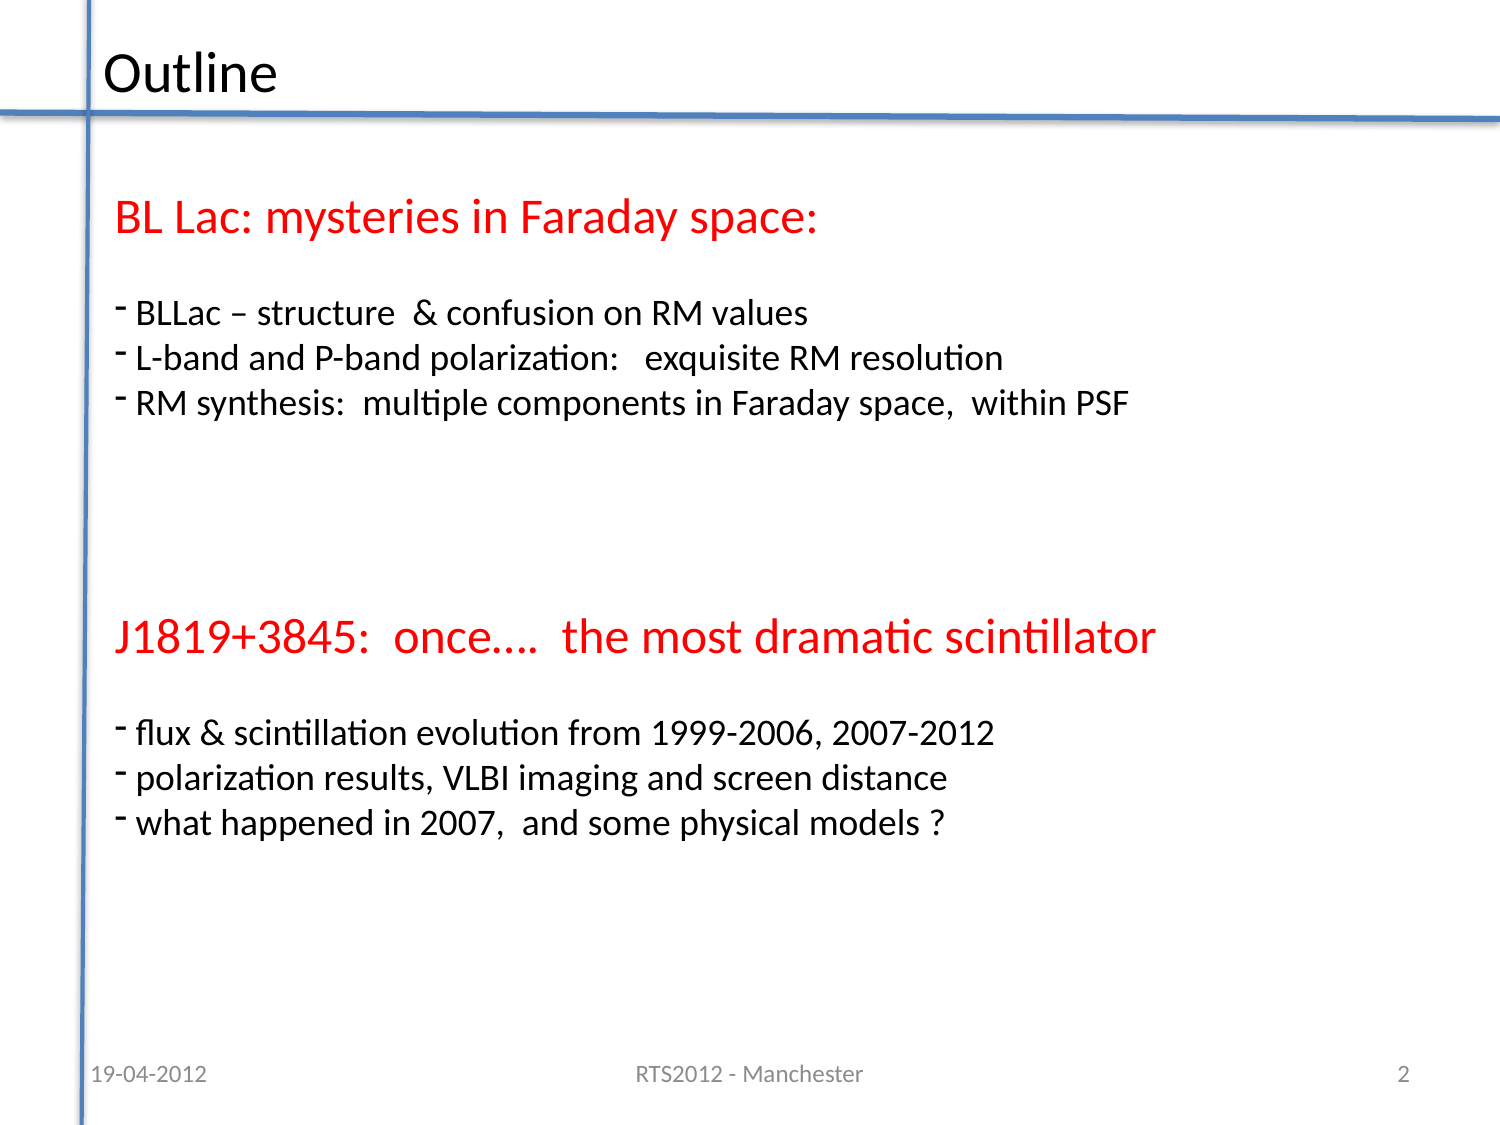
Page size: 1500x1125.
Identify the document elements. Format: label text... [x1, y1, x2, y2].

footer RTS2012 - Manchester [512, 1042, 988, 1103]
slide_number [75, 1042, 425, 1103]
text_box BL Lac: mysteries in Faraday space: BLLac – structure & confusion on RM values L-band and P-band polarization: exquisite RM resolution RM synthesis: multiple components in Faraday space, within PSF J1819+3845: once…. the most dramatic scintillator flux & scintillation evolution from 1999-2006, 2007-2012 polarization results, VLBI imaging and screen distance what happened in 2007, and some physical models ? [99, 175, 1349, 896]
slide_number 2 [1074, 1042, 1425, 1103]
text_box Outline [88, 26, 1336, 112]
